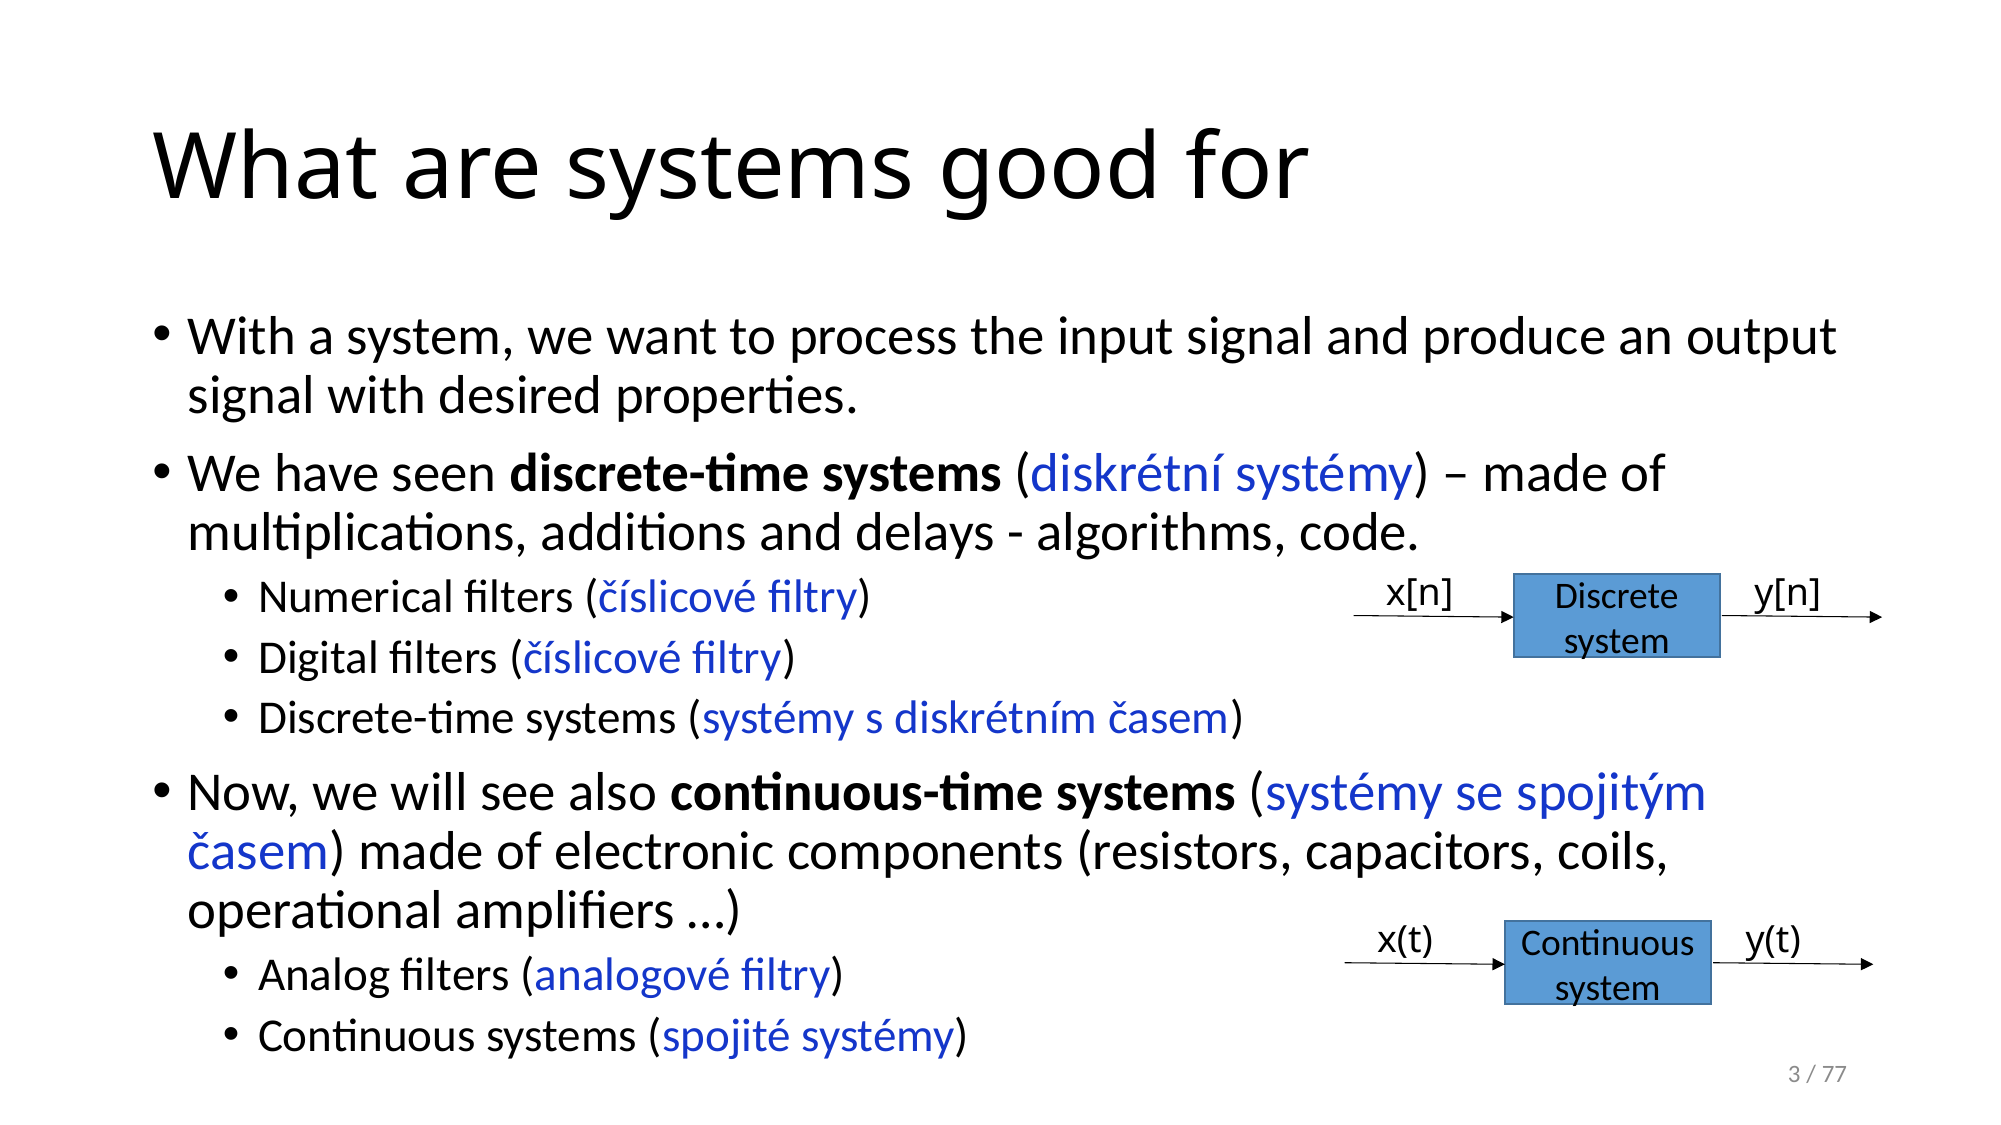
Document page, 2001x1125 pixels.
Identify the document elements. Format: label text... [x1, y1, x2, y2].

text_box x(t) [1362, 907, 1473, 962]
title What are systems good for [137, 59, 1863, 278]
text_box y[n] [1739, 560, 1851, 615]
text_box x[n] [1371, 560, 1482, 615]
slide_number 3 / 77 [1412, 1042, 1863, 1103]
list With a system, we want to process the input signal and produce an output signal with desired properties. We have seen discrete-time systems (diskrétní systémy) – made of multiplications, additions and delays - algorithms, code. Numerical filters (číslicové filtry) Digital filters (číslicové filtry) Discrete-time systems (systémy s diskrétním časem) Now, we will see also continuous-time systems (systémy se spojitým časem) made of electronic components (resistors, capacitors, coils, operational amplifiers …) Analog filters (analogové filtry) Continuous systems (spojité systémy) [137, 299, 1863, 1071]
text_box Continuous system [1504, 920, 1712, 1005]
text_box y(t) [1730, 907, 1842, 962]
text_box Discrete system [1513, 573, 1721, 658]
